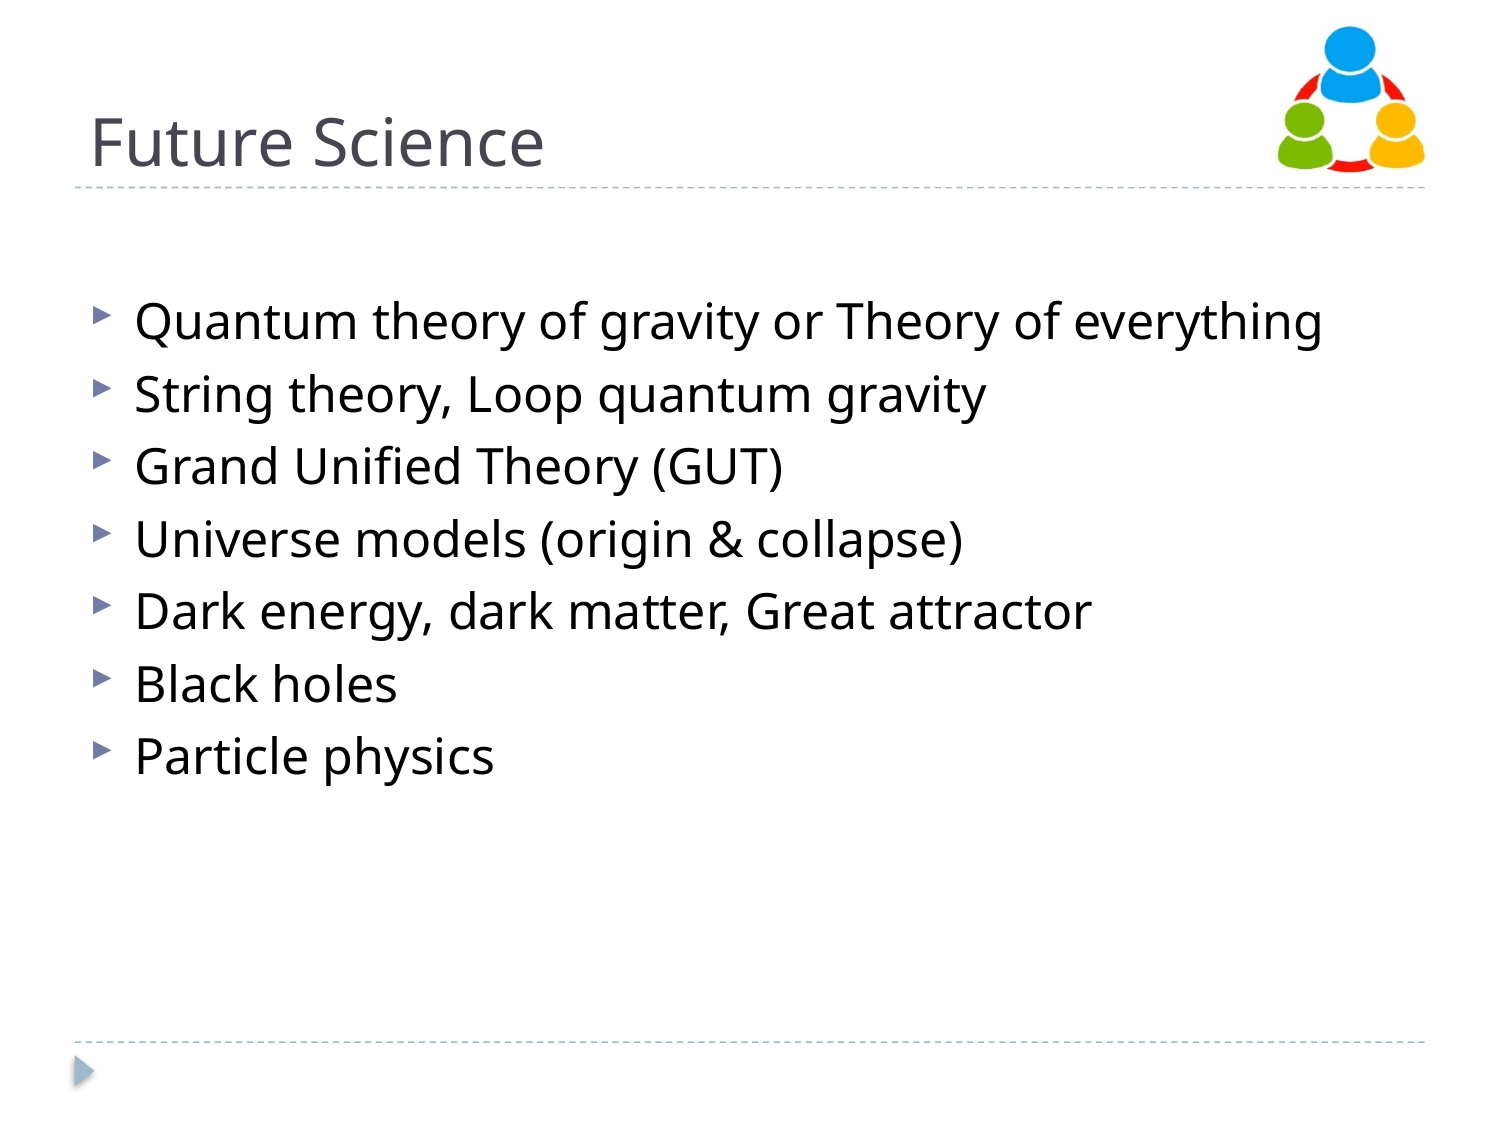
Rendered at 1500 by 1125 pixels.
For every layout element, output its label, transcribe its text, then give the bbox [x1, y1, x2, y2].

title Future Science [75, 24, 1274, 188]
picture [1274, 24, 1427, 176]
list Quantum theory of gravity or Theory of everything String theory, Loop quantum gravity Grand Unified Theory (GUT) Universe models (origin & collapse) Dark energy, dark matter, Great attractor Black holes Particle physics [75, 200, 1438, 1010]
